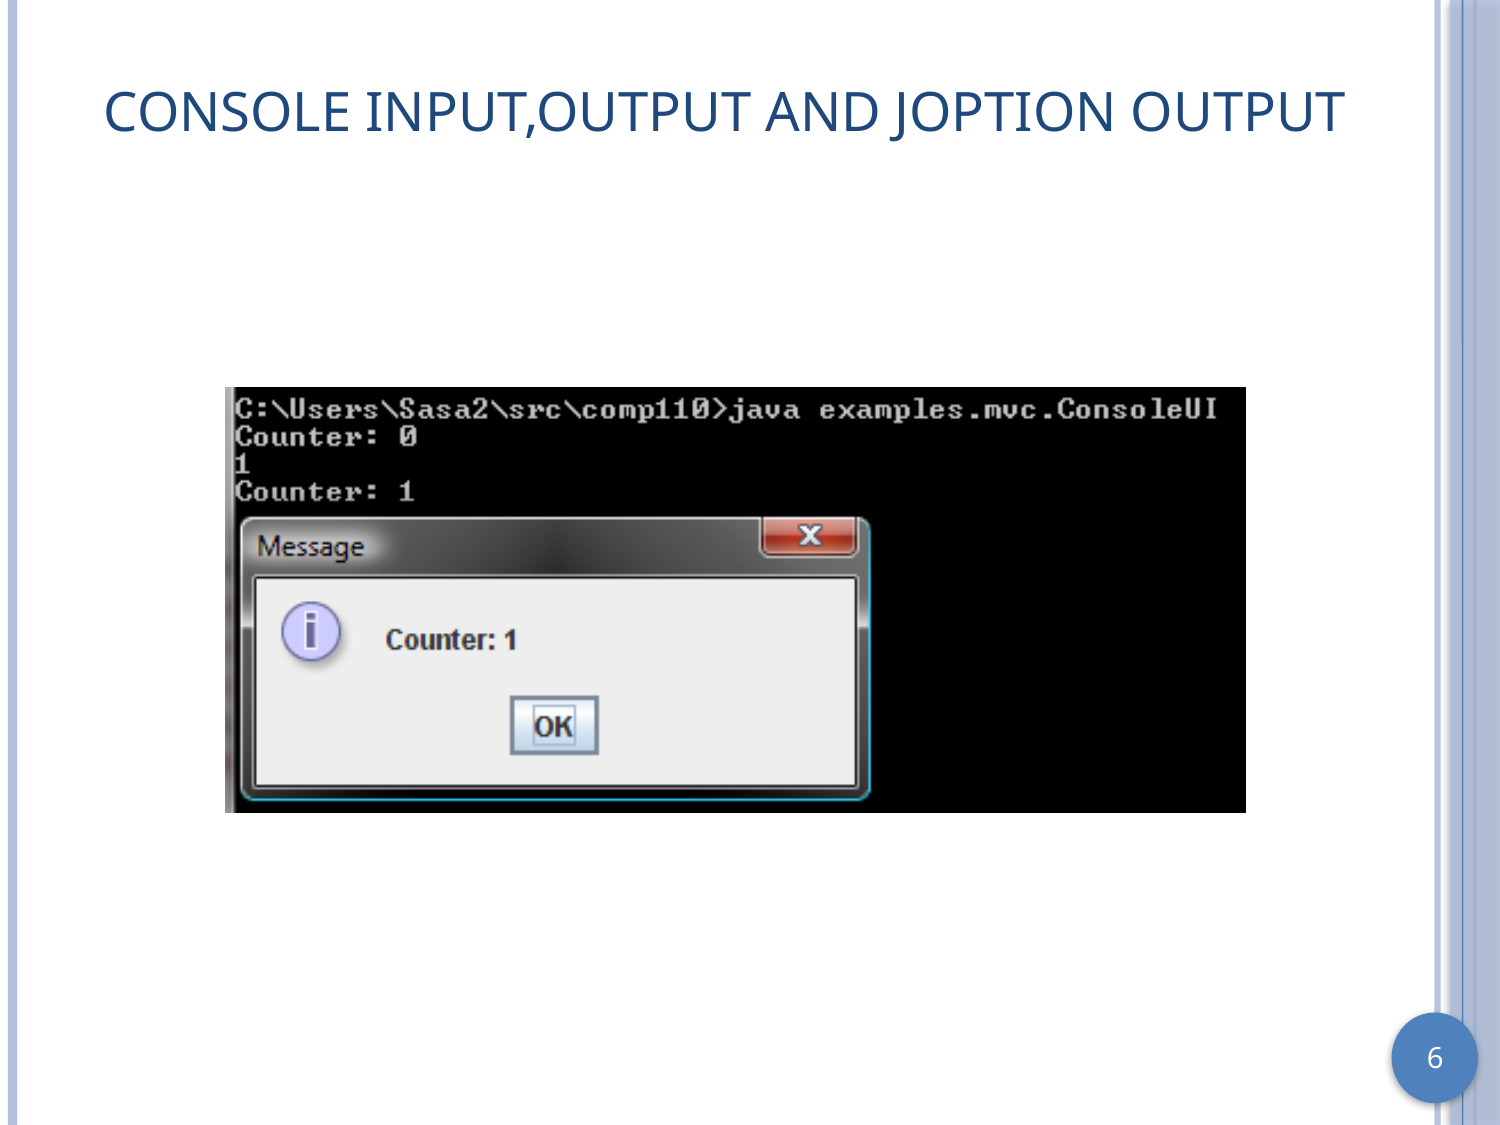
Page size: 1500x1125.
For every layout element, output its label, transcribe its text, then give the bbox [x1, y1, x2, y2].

title Console Input,Output and JOption Output [75, 45, 1375, 175]
picture [224, 386, 1247, 813]
